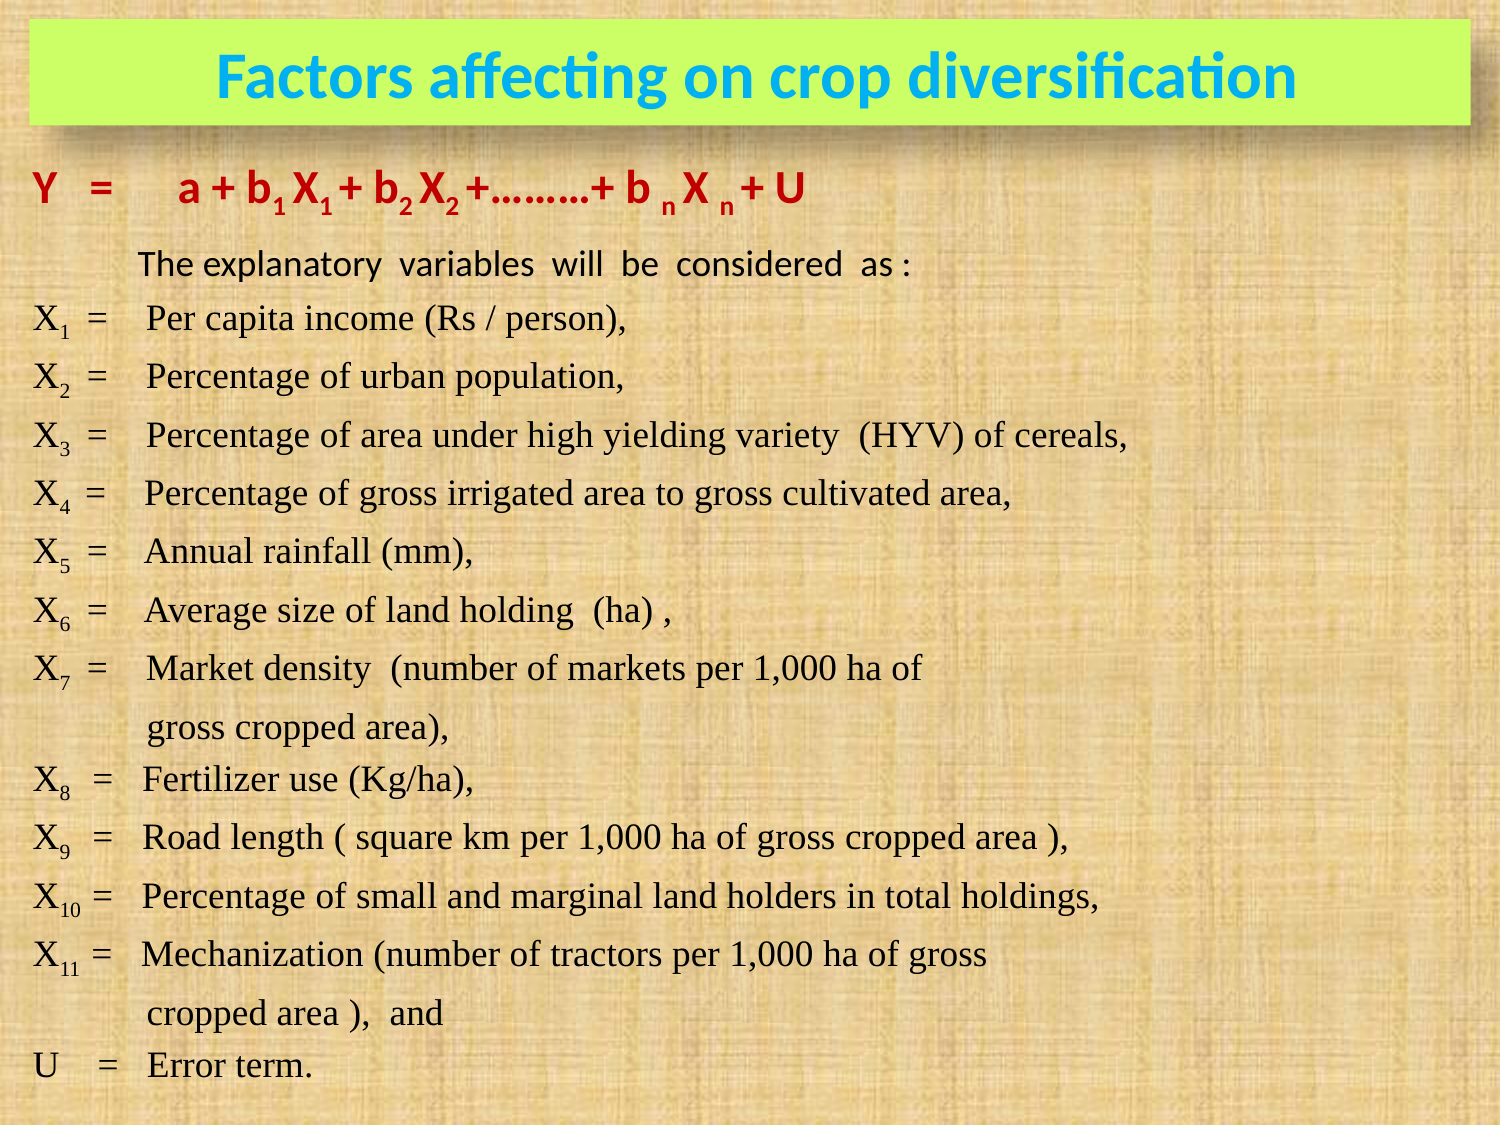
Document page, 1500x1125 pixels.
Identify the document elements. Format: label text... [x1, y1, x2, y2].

list Y = a + b1 X1 + b2 X2 +………+ b n X n + U The explanatory variables will be considered as : X1 = Per capita income (Rs / person), X2 = Percentage of urban population, X3 = Percentage of area under high yielding variety (HYV) of cereals, X4 = Percentage of gross irrigated area to gross cultivated area, X5 = Annual rainfall (mm), X6 = Average size of land holding (ha) , X7 = Market density (number of markets per 1,000 ha of gross cropped area), X8 = Fertilizer use (Kg/ha), X9 = Road length ( square km per 1,000 ha of gross cropped area ), X10 = Percentage of small and marginal land holders in total holdings, X11 = Mechanization (number of tractors per 1,000 ha of gross cropped area ), and U = Error term. [17, 149, 1447, 1094]
picture [0, 0, 1500, 1125]
title Factors affecting on crop diversification [29, 19, 1471, 126]
